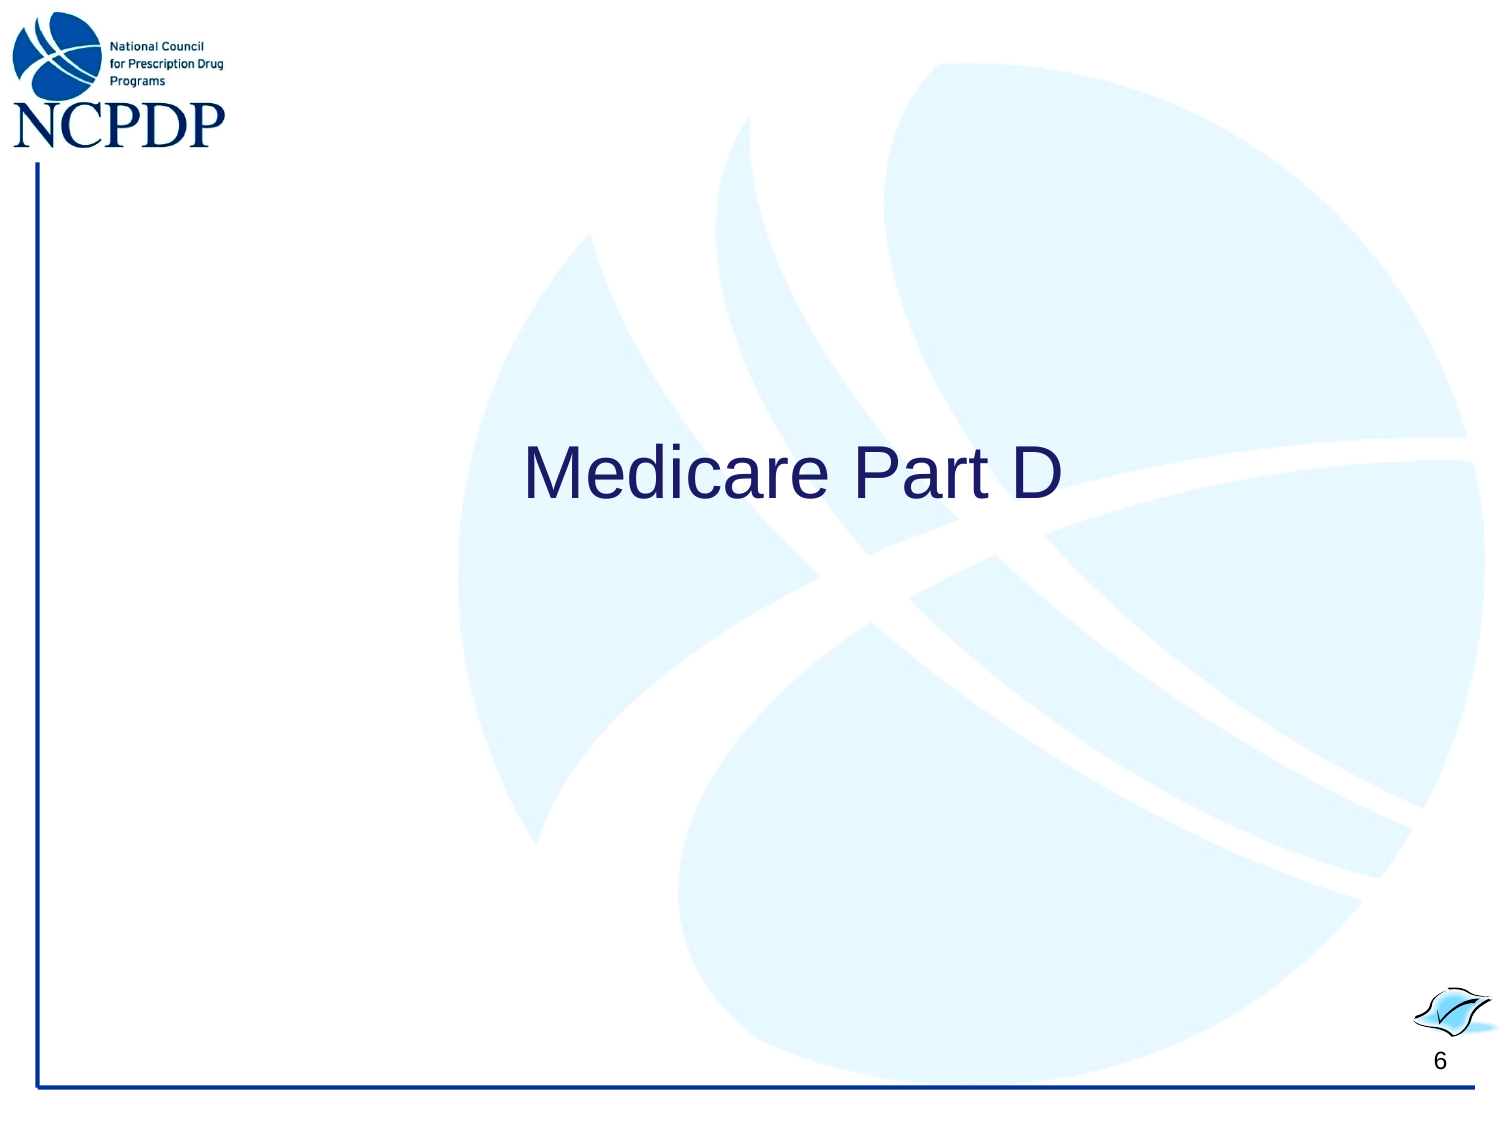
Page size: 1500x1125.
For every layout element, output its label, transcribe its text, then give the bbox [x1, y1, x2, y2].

picture [1412, 987, 1500, 1037]
title Medicare Part D [87, 374, 1500, 563]
picture [12, 12, 225, 148]
